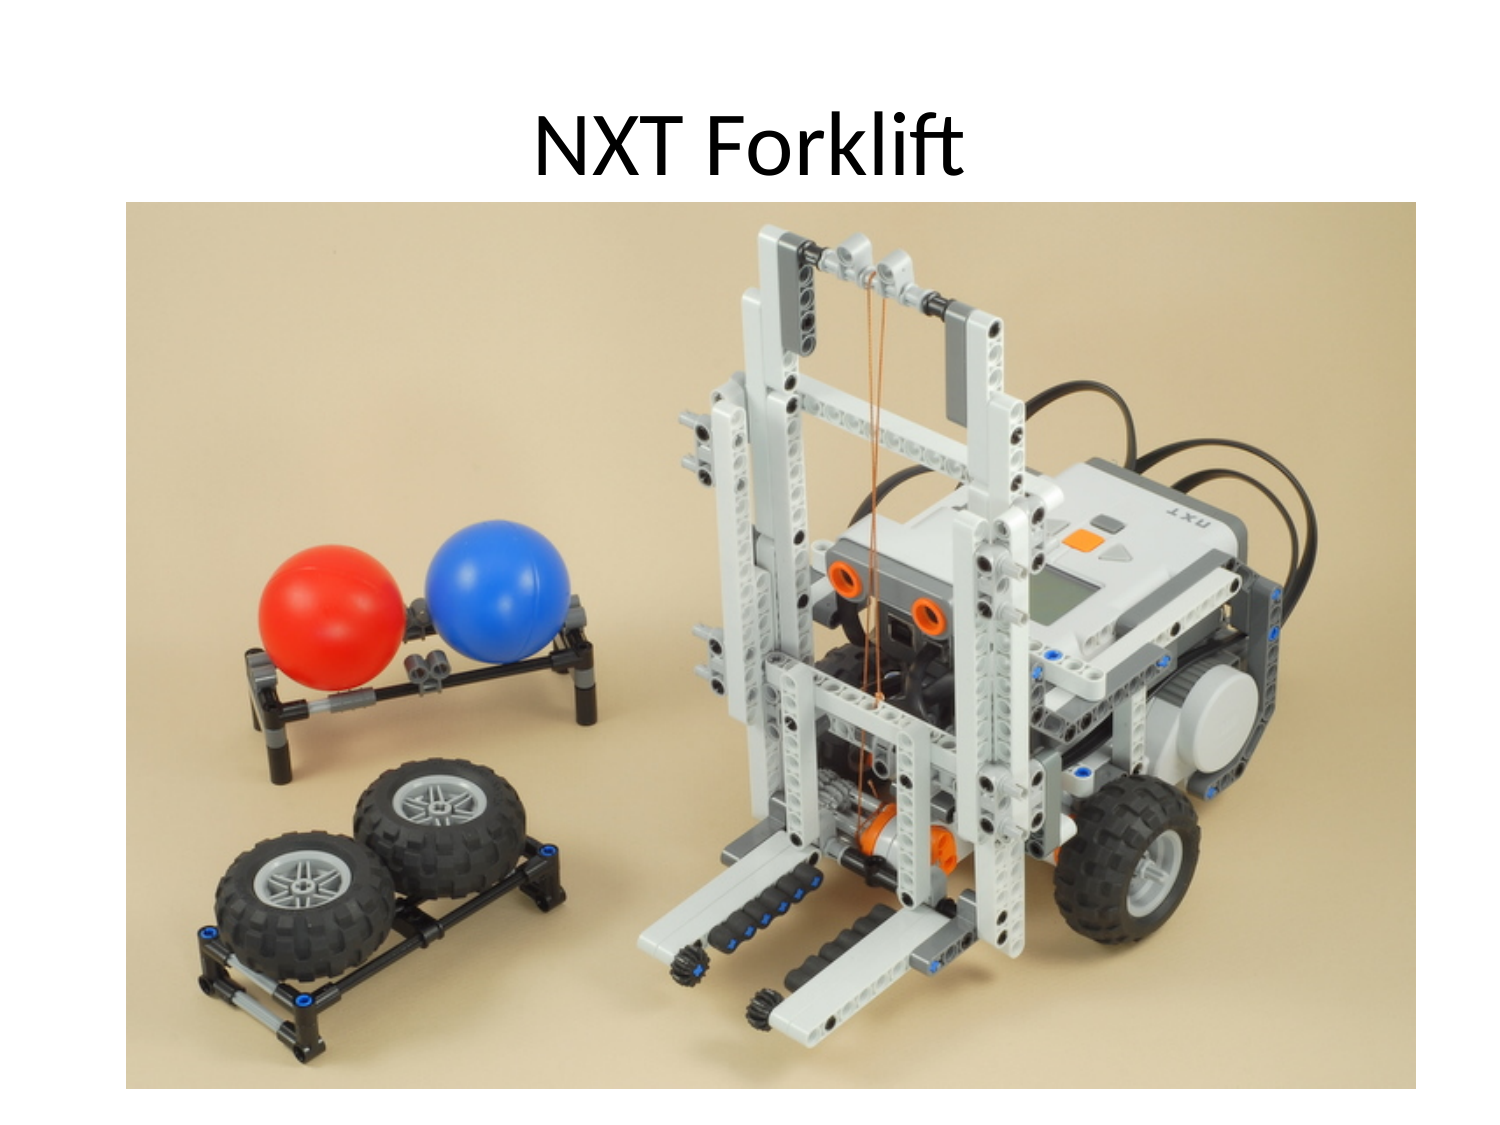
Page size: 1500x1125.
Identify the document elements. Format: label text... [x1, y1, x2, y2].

picture [126, 201, 1416, 1089]
title NXT Forklift [75, 45, 1425, 233]
